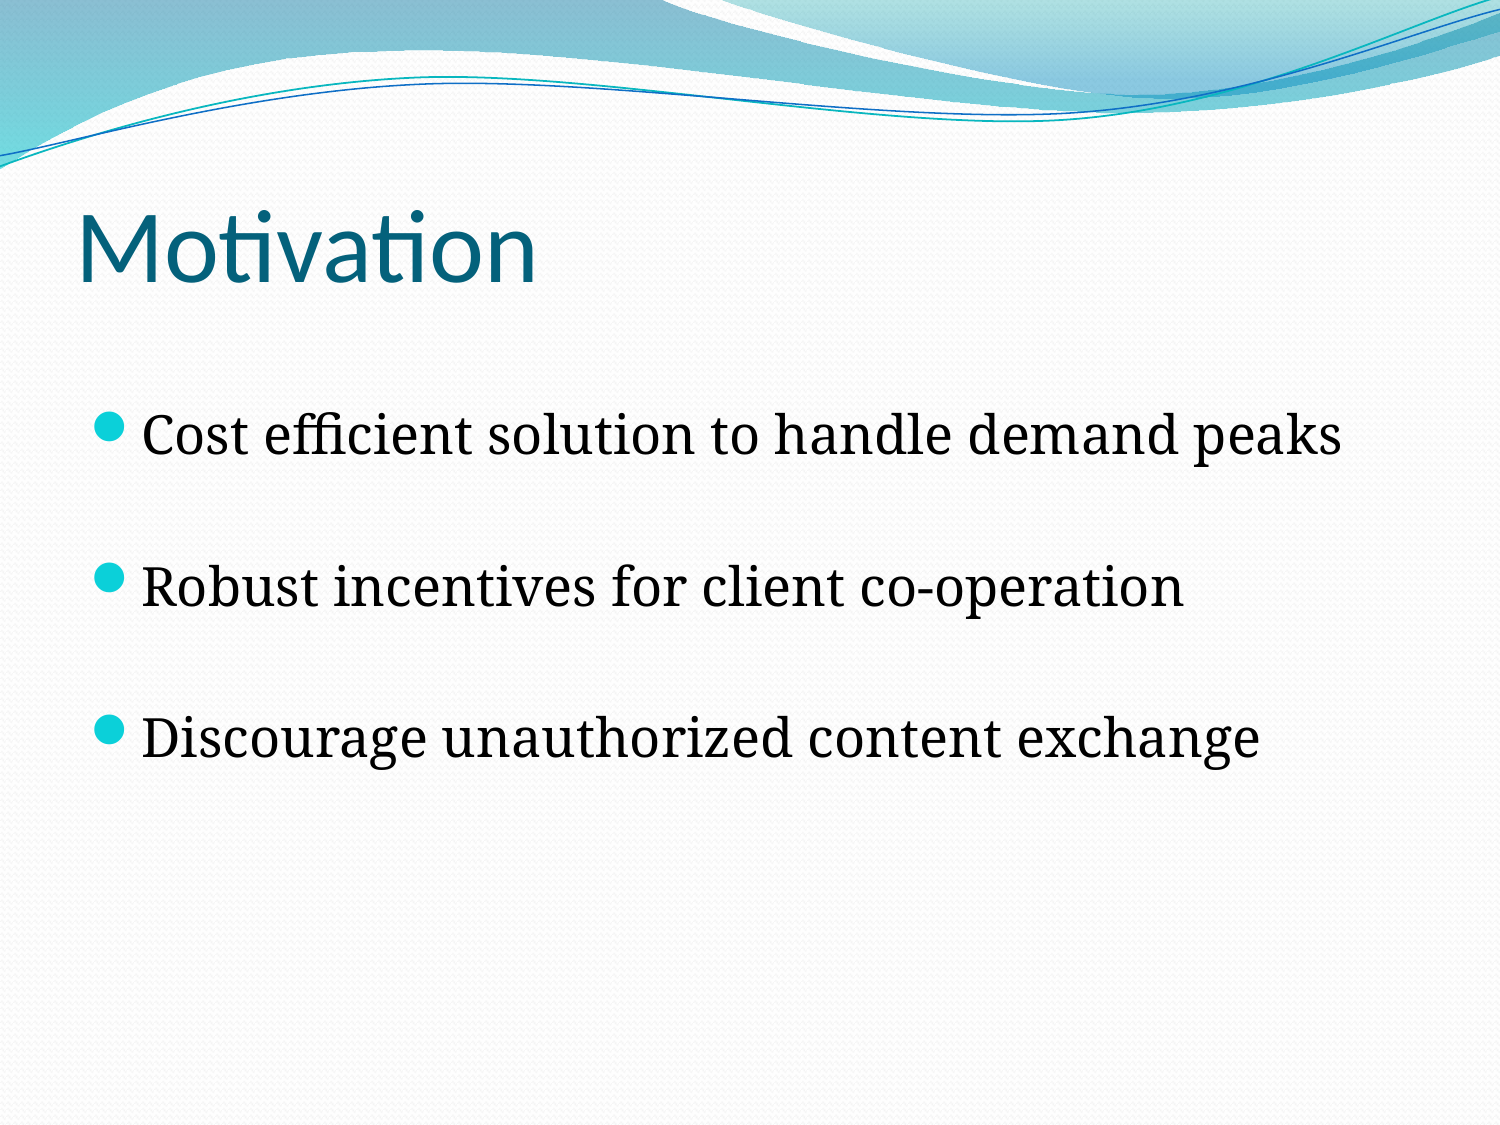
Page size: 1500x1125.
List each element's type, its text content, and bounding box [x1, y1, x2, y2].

list Cost efficient solution to handle demand peaks Robust incentives for client co-operation Discourage unauthorized content exchange [74, 317, 1426, 1038]
title Motivation [74, 115, 1426, 304]
